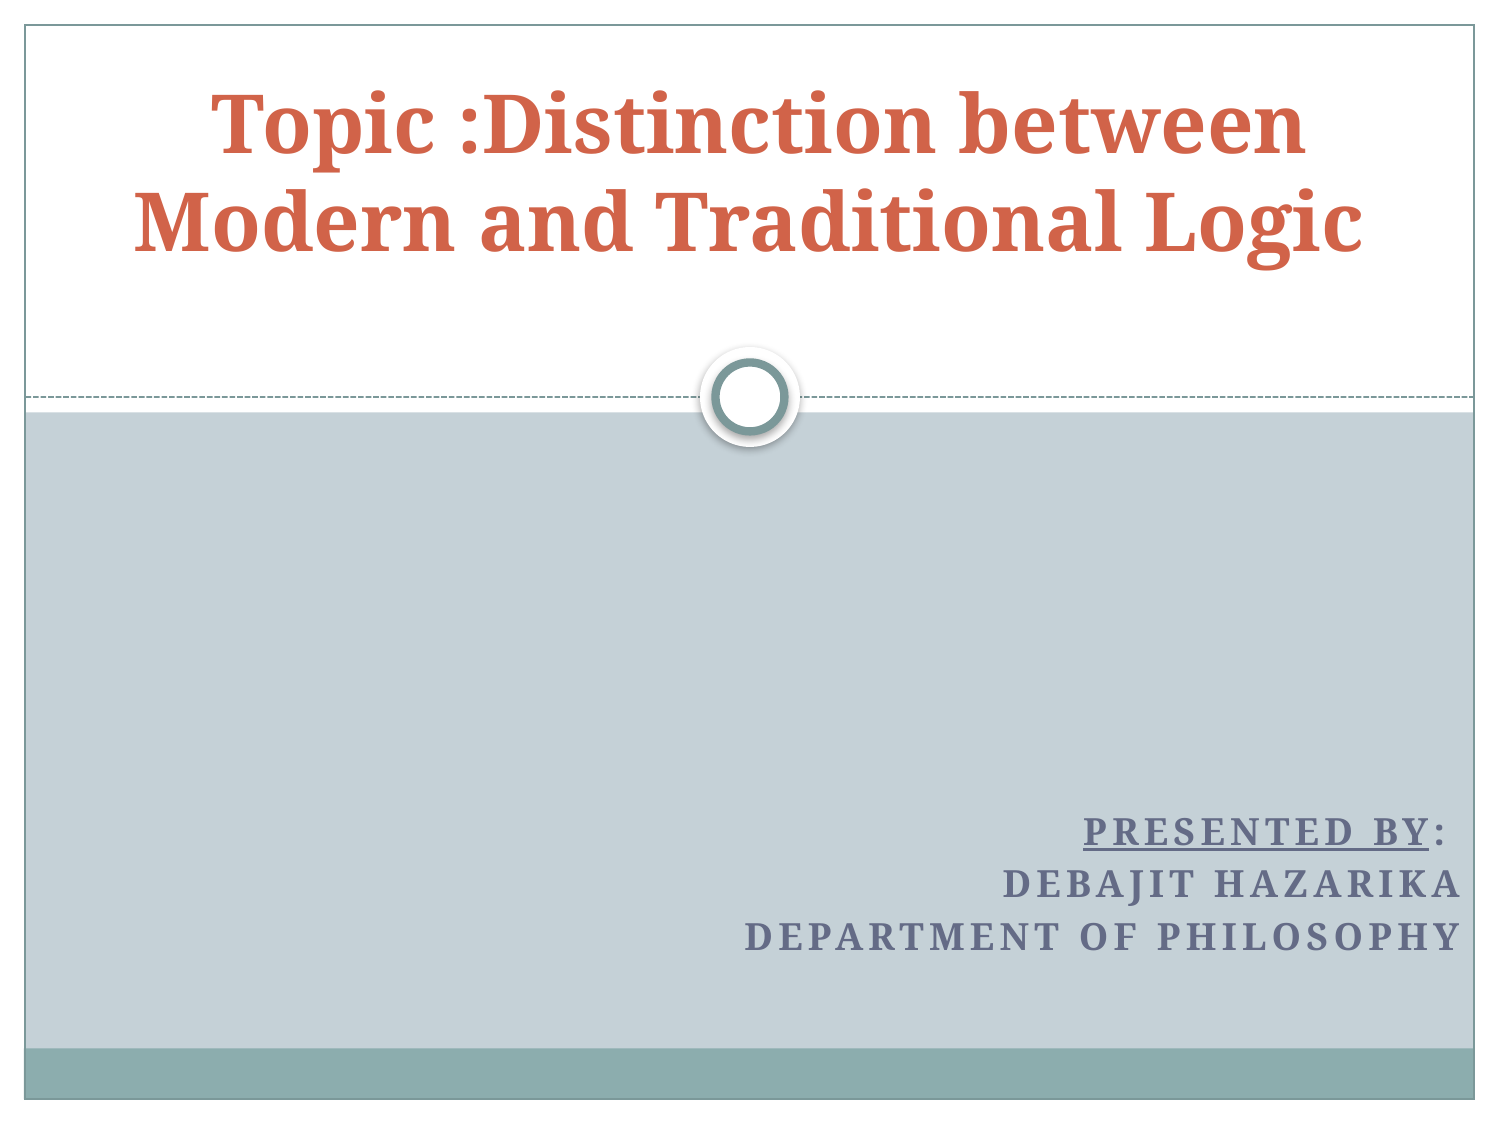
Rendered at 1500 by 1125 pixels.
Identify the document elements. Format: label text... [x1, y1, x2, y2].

subtitle Presented by: Debajit Hazarika Department of Philosophy [525, 800, 1475, 1050]
title Topic :Distinction between Modern and Traditional Logic [112, 62, 1388, 275]
